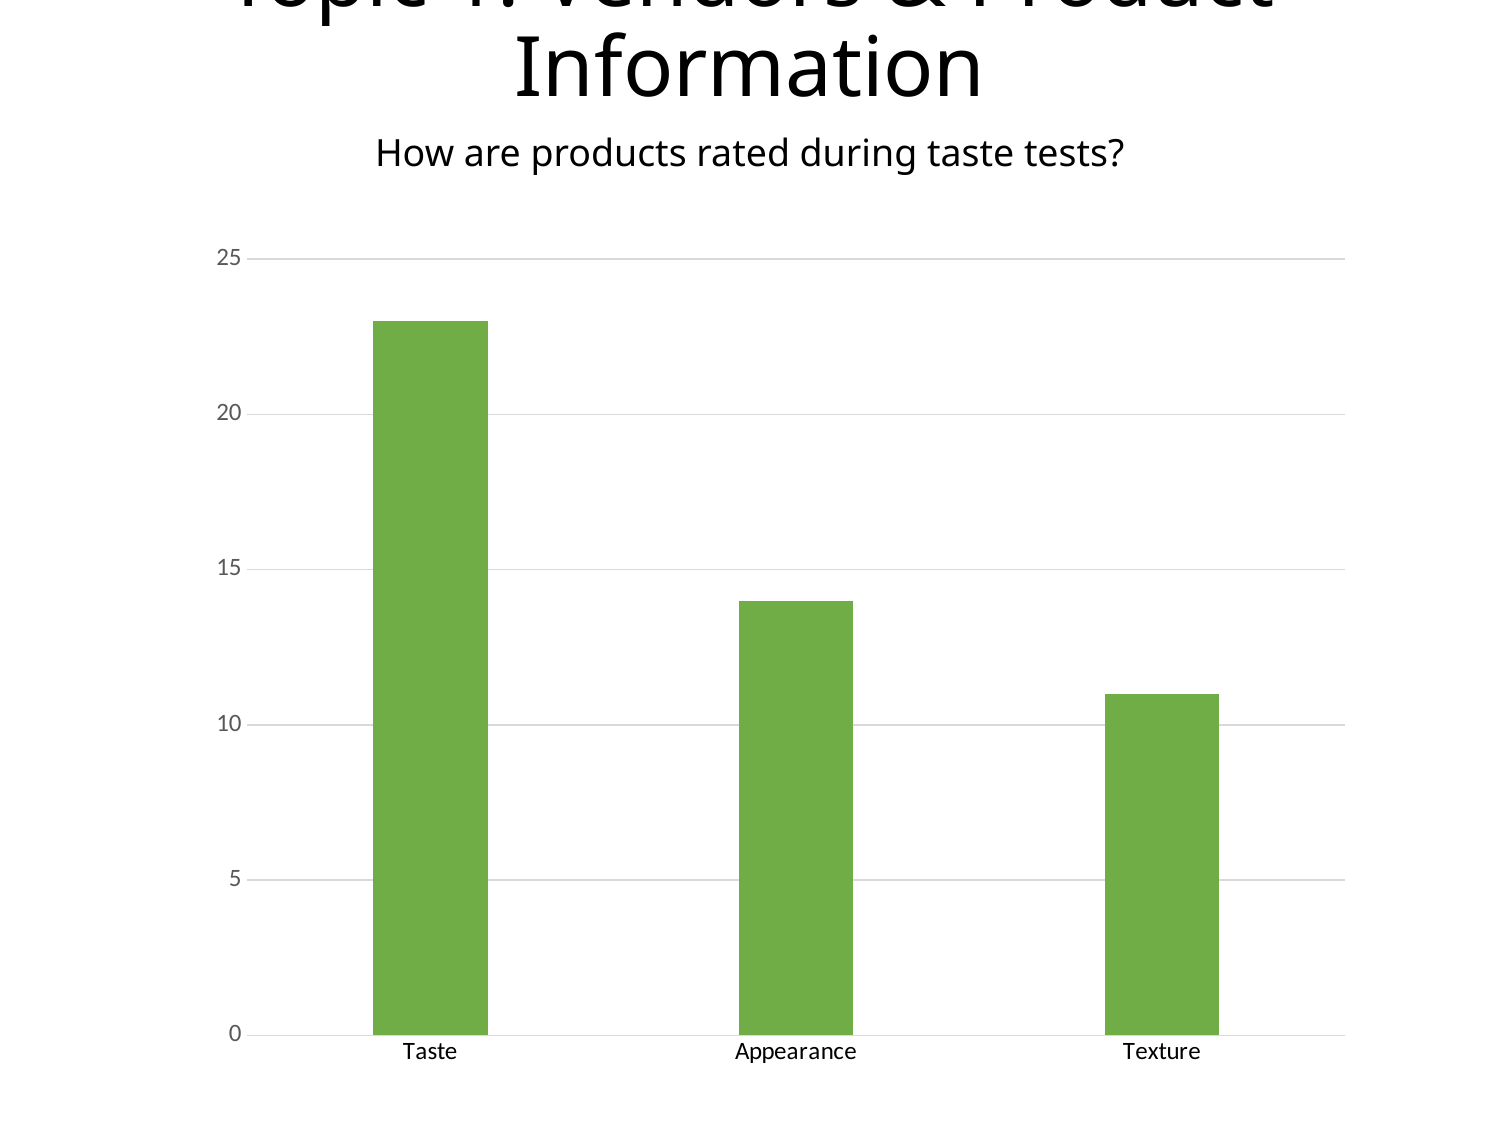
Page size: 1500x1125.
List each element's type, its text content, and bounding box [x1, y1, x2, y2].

chart [130, 211, 1370, 1102]
title Topic 1: Vendors & Product Information [15, 0, 1485, 122]
text_box How are products rated during taste tests? [15, 122, 1485, 182]
